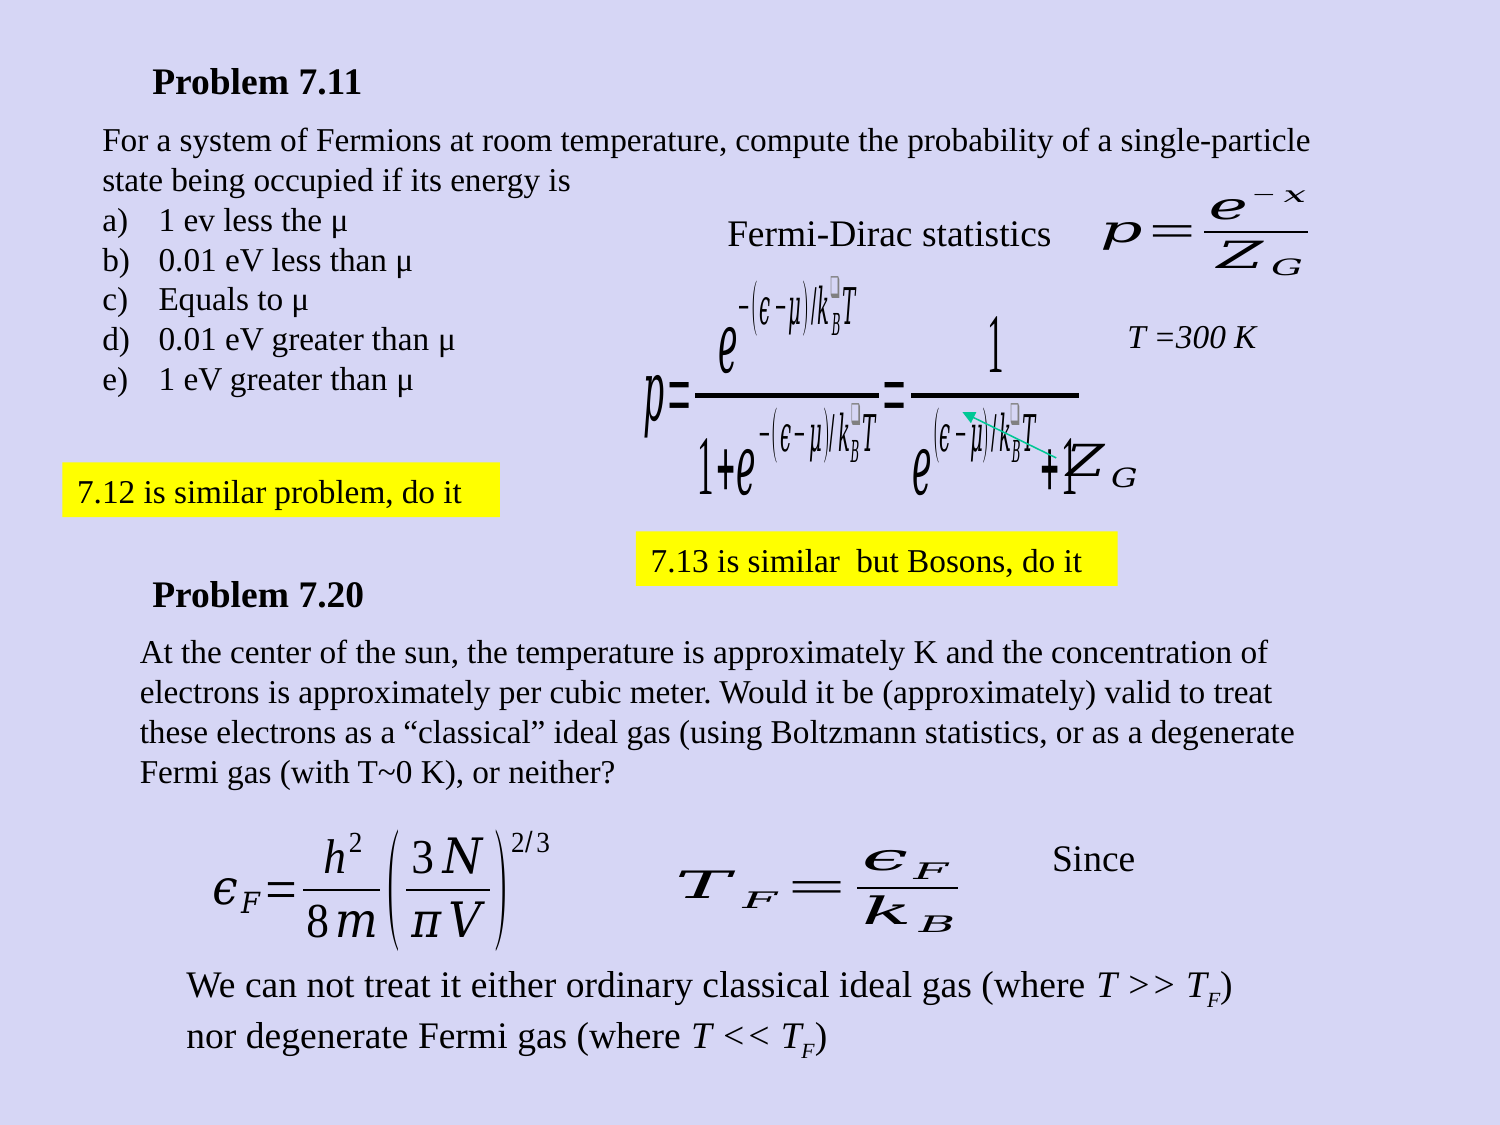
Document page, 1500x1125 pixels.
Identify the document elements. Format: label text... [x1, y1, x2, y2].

text_box Problem 7.20 [137, 562, 400, 623]
text_box 7.13 is similar but Bosons, do it [635, 531, 1118, 586]
text_box Fermi-Dirac statistics [712, 201, 1082, 262]
text_box Problem 7.11 [137, 49, 400, 110]
text_box For a system of Fermions at room temperature, compute the probability of a single-particle state being occupied if its energy is 1 ev less the μ 0.01 eV less than μ Equals to μ 0.01 eV greater than μ 1 eV greater than μ [87, 110, 1338, 405]
text_box We can not treat it either ordinary classical ideal gas (where T >> TF) nor degenerate Fermi gas (where T << TF) [171, 952, 1275, 1070]
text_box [962, 411, 1057, 459]
text_box 7.12 is similar problem, do it [62, 462, 500, 518]
